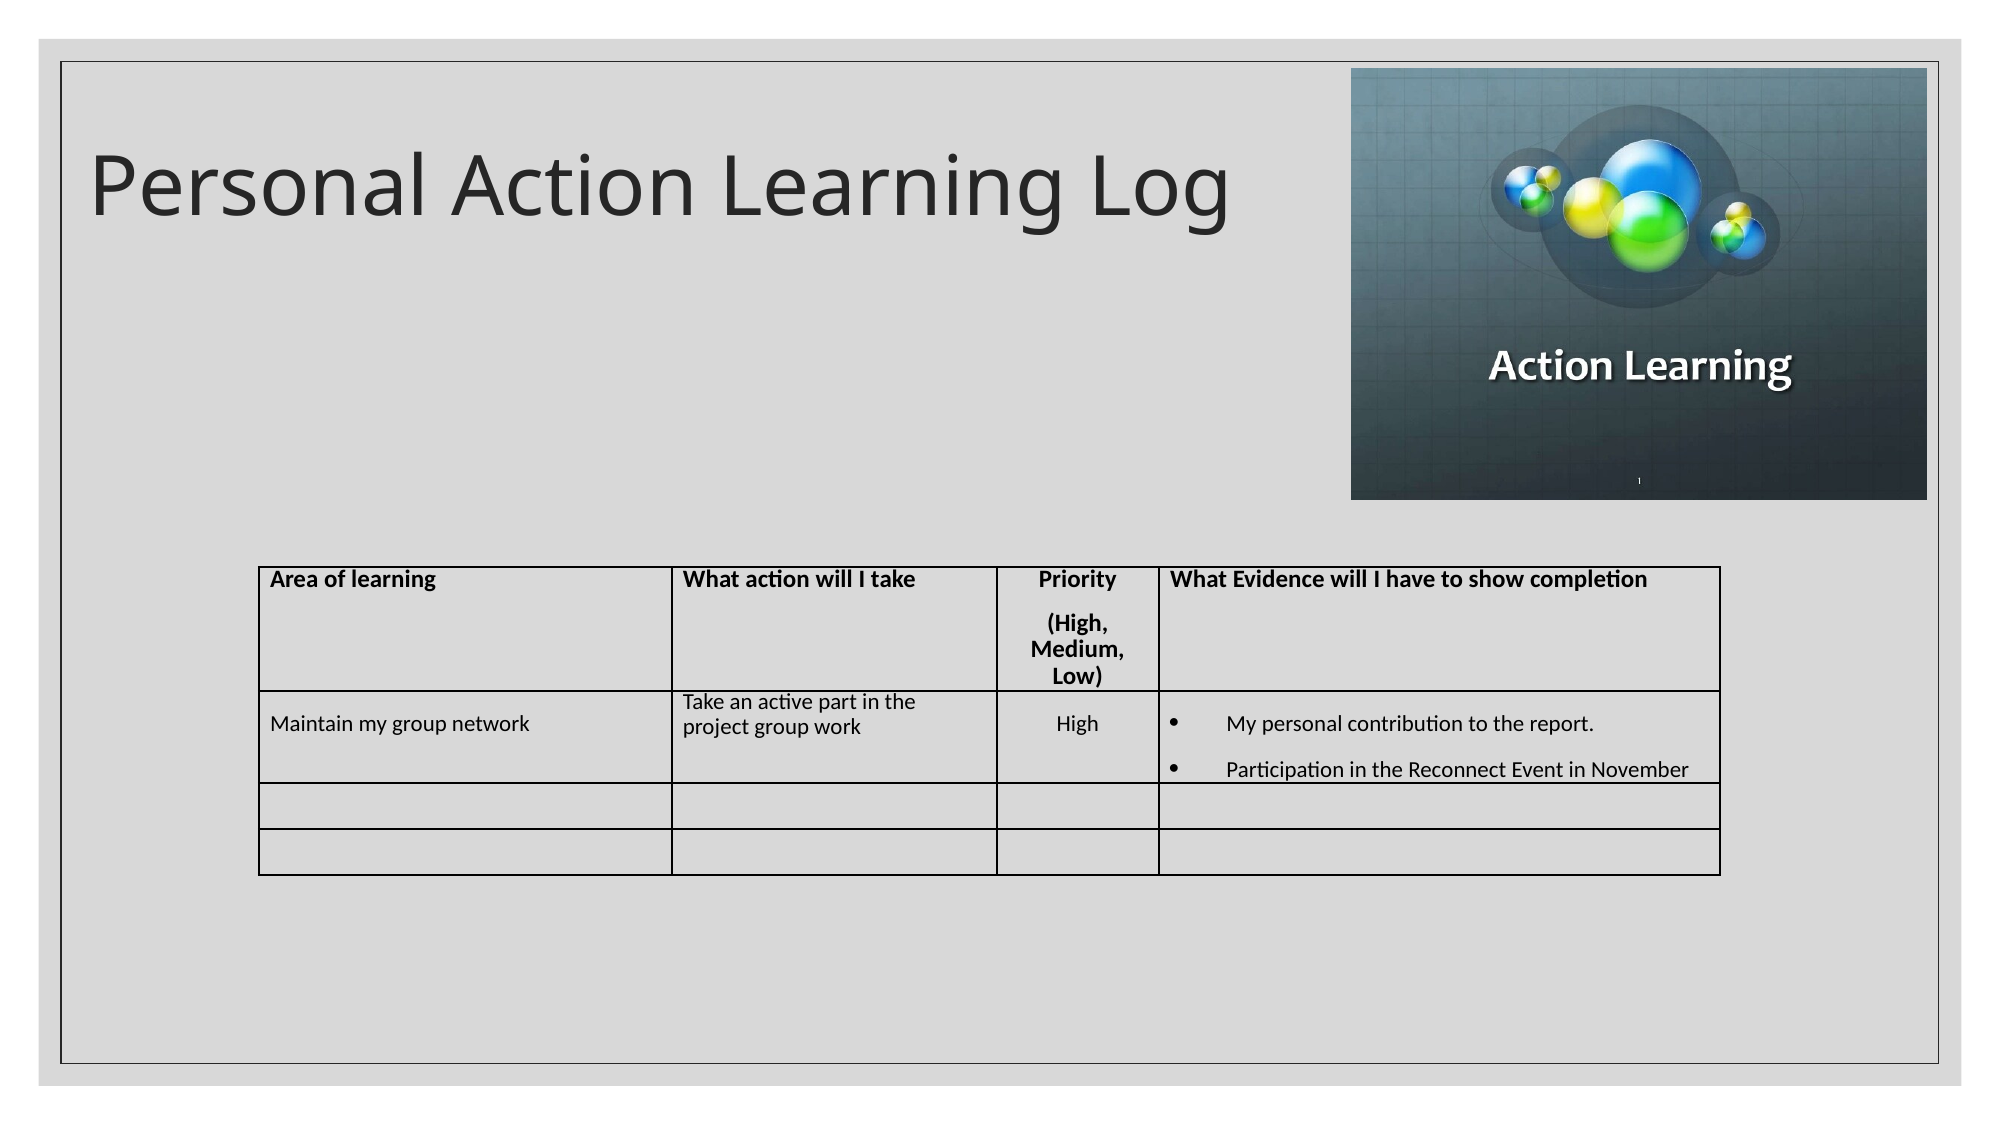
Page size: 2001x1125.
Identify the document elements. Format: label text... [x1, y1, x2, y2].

table_header Area of learning [260, 568, 671, 690]
table_cell High [998, 692, 1158, 782]
table_cell [998, 784, 1158, 828]
table_cell [998, 830, 1158, 874]
table_cell My personal contribution to the report. Participation in the Reconnect Event in November [1160, 692, 1719, 782]
table_cell [673, 784, 996, 828]
table_cell [1160, 830, 1719, 874]
table_header What Evidence will I have to show completion [1160, 568, 1719, 690]
table_cell Take an active part in the project group work [673, 692, 996, 782]
table_cell Maintain my group network [260, 692, 671, 782]
table_cell [673, 830, 996, 874]
picture [1351, 68, 1927, 500]
table_header What action will I take [673, 568, 996, 690]
table_header Priority (High, Medium, Low) [998, 568, 1158, 690]
title Personal Action Learning Log [73, 81, 1320, 297]
table_cell [260, 830, 671, 874]
table_cell [260, 784, 671, 828]
table_cell [1160, 784, 1719, 828]
